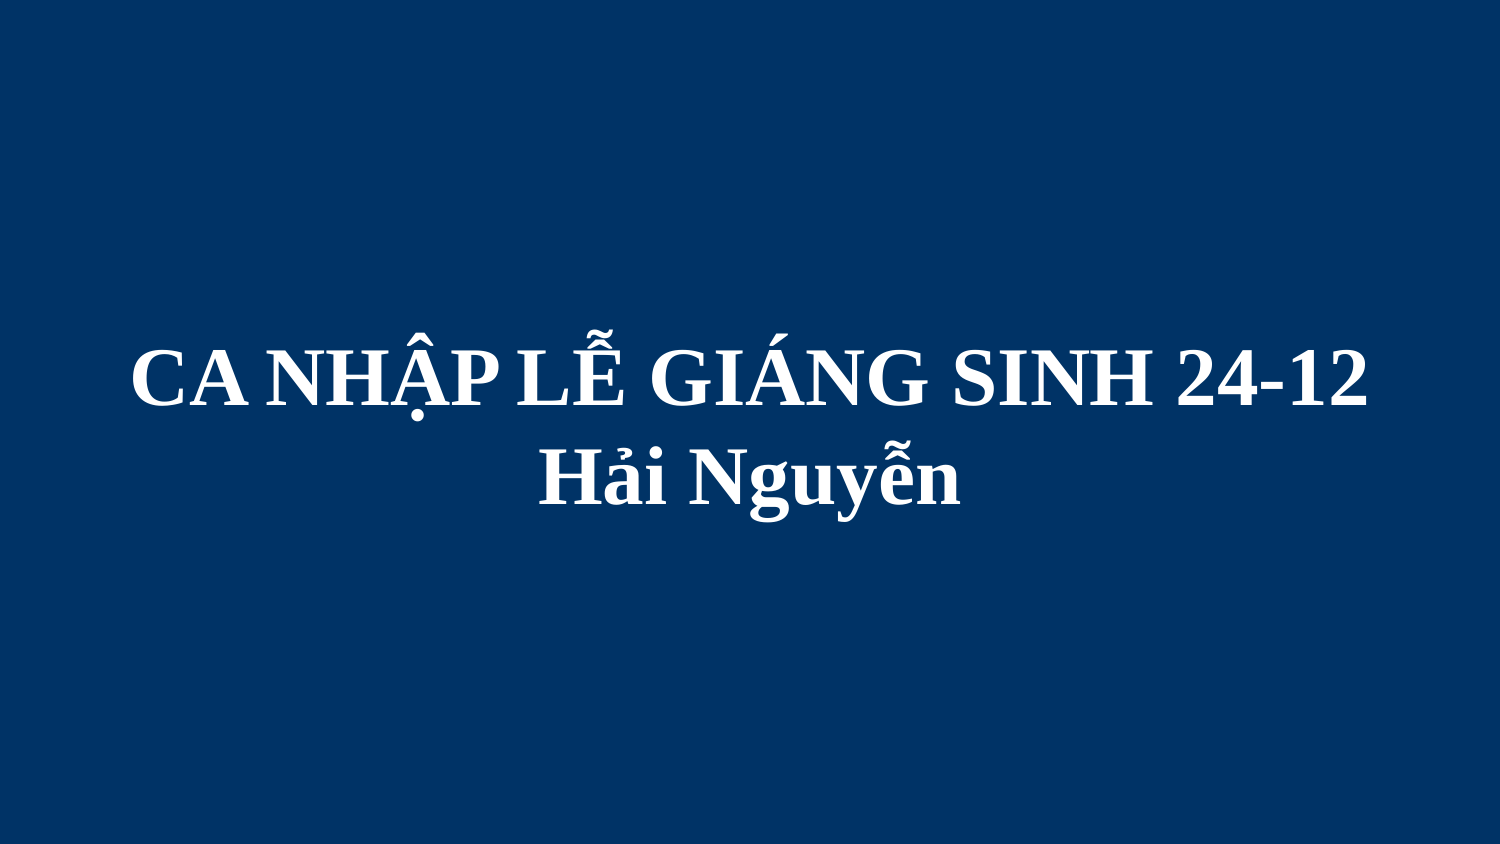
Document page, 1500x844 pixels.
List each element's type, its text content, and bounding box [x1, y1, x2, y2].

title CA NHẬP LỄ GIÁNG SINH 24-12 Hải Nguyễn [0, 0, 1500, 844]
